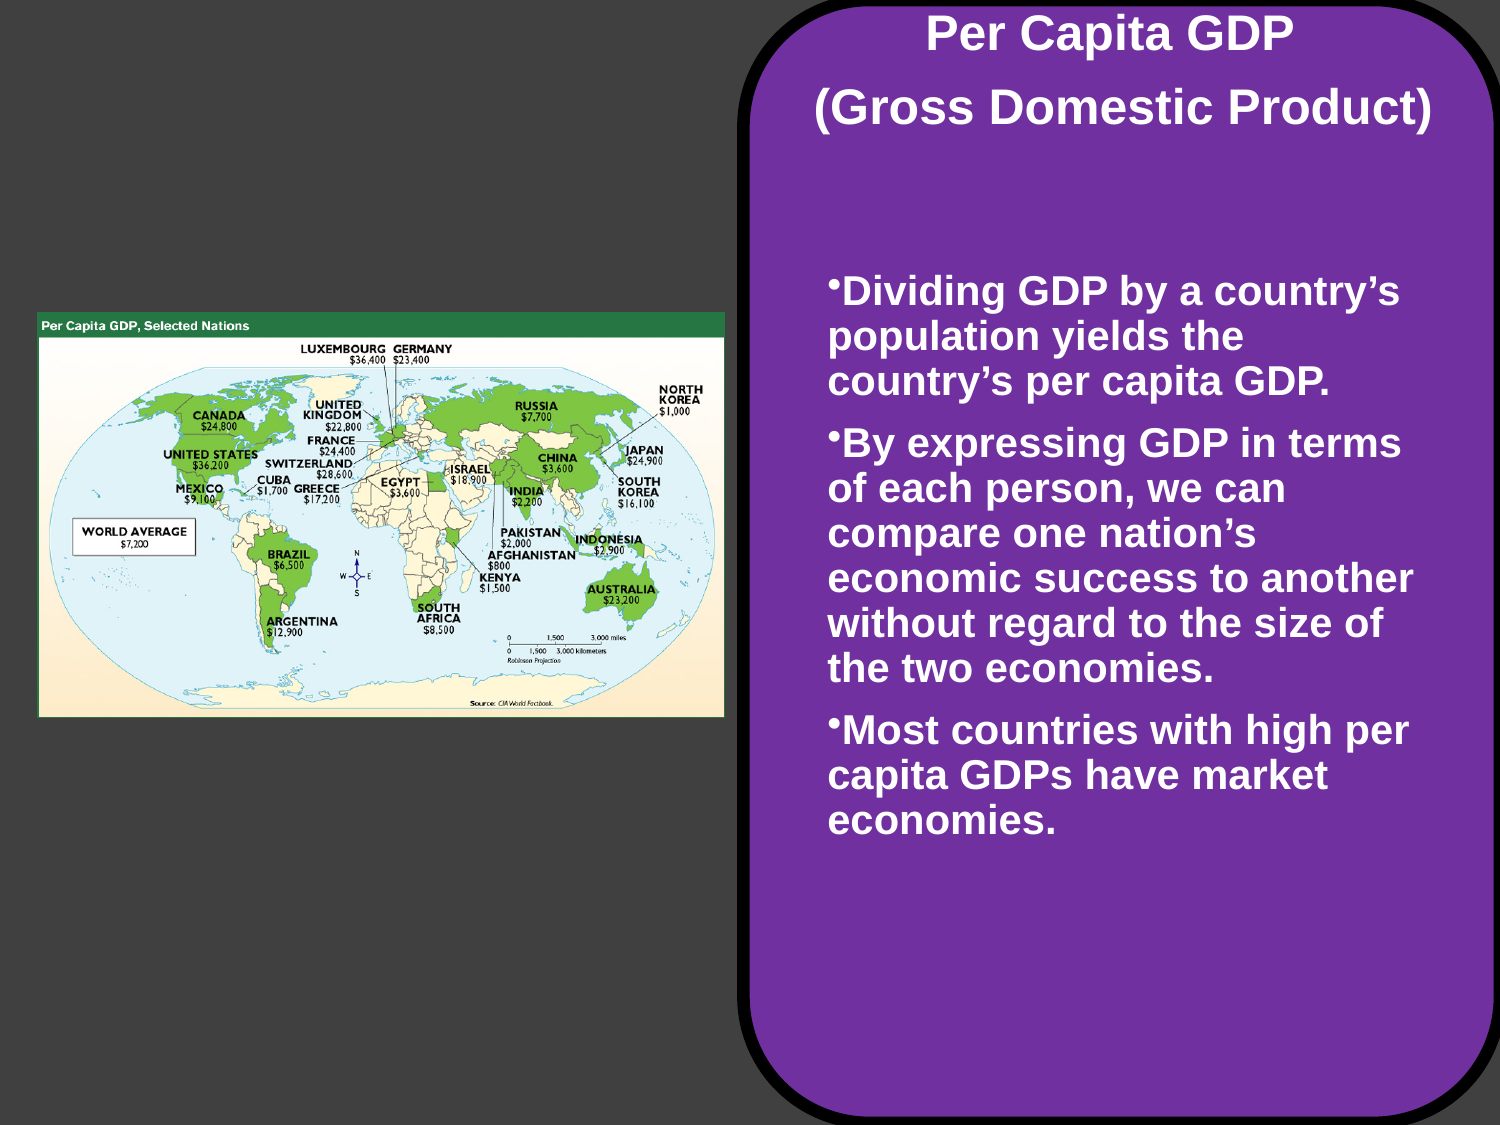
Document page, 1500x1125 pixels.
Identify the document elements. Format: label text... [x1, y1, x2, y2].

text_box Dividing GDP by a country’s population yields the country’s per capita GDP. By expressing GDP in terms of each person, we can compare one nation’s economic success to another without regard to the size of the two economies. Most countries with high per capita GDPs have market economies. [812, 262, 1438, 851]
text_box Per Capita GDP (Gross Domestic Product) [784, 0, 1500, 143]
picture [37, 312, 726, 719]
text_box [743, 33, 1500, 1123]
